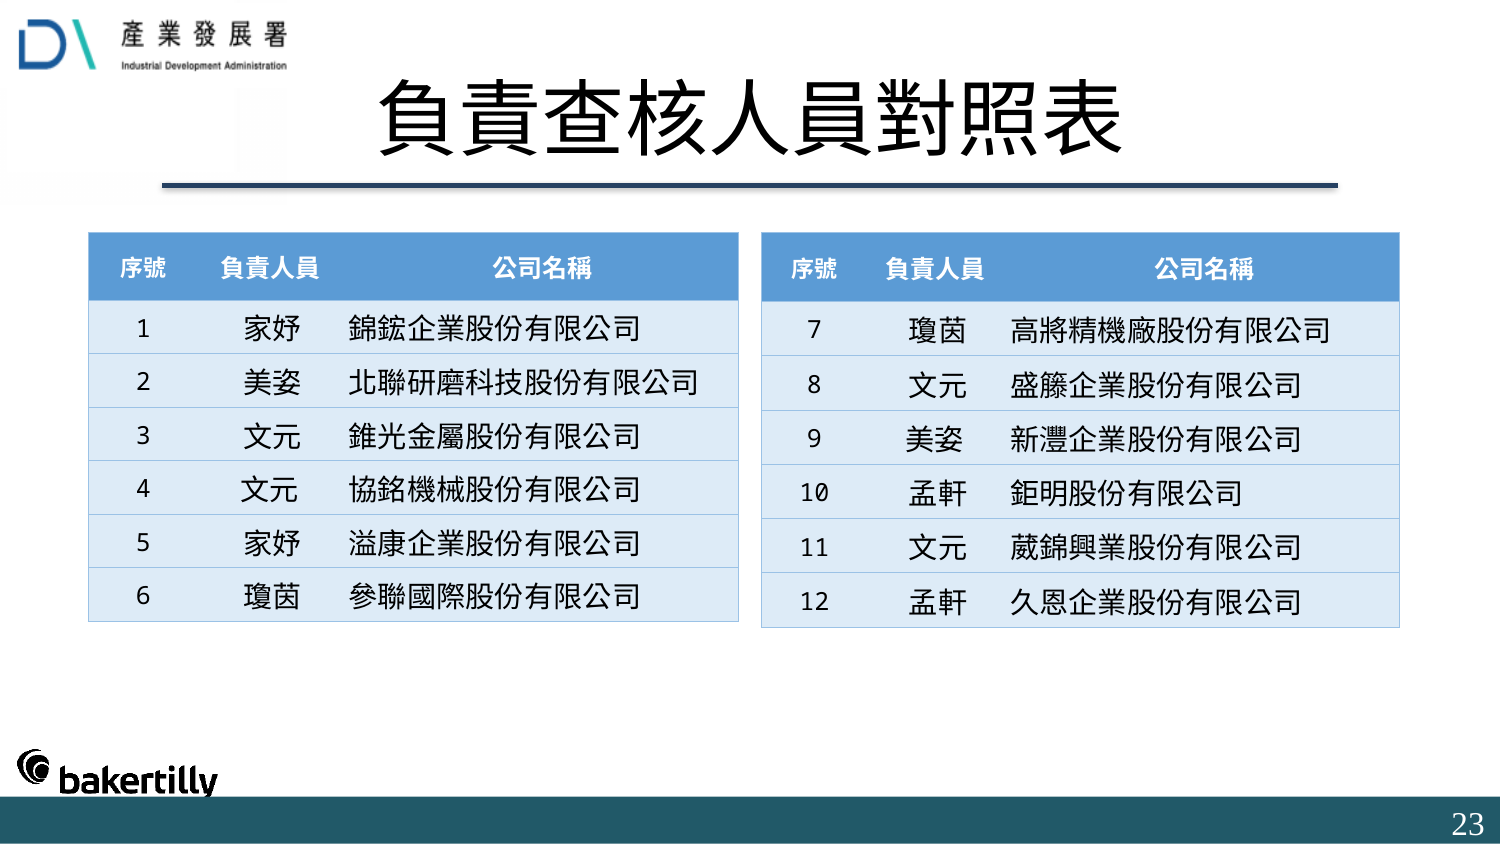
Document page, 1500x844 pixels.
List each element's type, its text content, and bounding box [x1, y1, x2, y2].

table_cell 文元 [867, 519, 1009, 572]
table_cell 10 [762, 465, 867, 518]
table_cell 北聯研磨科技股份有限公司 [348, 354, 738, 407]
table_cell 新灃企業股份有限公司 [1009, 411, 1399, 464]
table_cell 久恩企業股份有限公司 [1009, 573, 1399, 627]
table_cell 美姿 [867, 411, 1009, 464]
table_cell 錐光金屬股份有限公司 [348, 408, 738, 460]
table_header 負責人員 [867, 233, 1009, 301]
table_cell 孟軒 [867, 573, 1009, 627]
table_cell 瓊茵 [867, 302, 1009, 355]
table_cell 11 [762, 519, 867, 572]
table_cell 1 [89, 301, 198, 353]
table_header 序號 [762, 233, 867, 301]
table_cell 文元 [198, 408, 348, 460]
table_cell 2 [89, 354, 198, 407]
table_cell 文元 [867, 356, 1009, 410]
table_cell 文元 [198, 461, 348, 514]
table_cell 溢康企業股份有限公司 [348, 515, 738, 567]
table_cell 家妤 [198, 301, 348, 353]
table_cell 5 [89, 515, 198, 567]
table_cell 12 [762, 573, 867, 627]
table_cell 瓊茵 [198, 568, 348, 621]
table_header 公司名稱 [1009, 233, 1399, 301]
table_cell 錦鋐企業股份有限公司 [348, 301, 738, 353]
text_box [0, 794, 1500, 844]
table_cell 4 [89, 461, 198, 514]
table_cell 8 [762, 356, 867, 410]
table_cell 7 [762, 302, 867, 355]
table_cell 美姿 [198, 354, 348, 407]
picture [17, 749, 218, 794]
table_cell 盛籐企業股份有限公司 [1009, 356, 1399, 410]
table_header 序號 [89, 233, 198, 300]
table_cell 9 [762, 411, 867, 464]
table_cell 孟軒 [867, 465, 1009, 518]
table_cell 葳錦興業股份有限公司 [1009, 519, 1399, 572]
table_cell 參聯國際股份有限公司 [348, 568, 738, 621]
slide_number 23 [1149, 799, 1500, 844]
table_cell 協銘機械股份有限公司 [348, 461, 738, 514]
table_cell 6 [89, 568, 198, 621]
table_header 負責人員 [198, 233, 348, 300]
picture [0, 0, 302, 205]
table_cell 3 [89, 408, 198, 460]
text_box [161, 60, 1338, 186]
table_header 公司名稱 [348, 233, 738, 300]
table_cell 高將精機廠股份有限公司 [1009, 302, 1399, 355]
table_cell 家妤 [198, 515, 348, 567]
table_cell 鉅明股份有限公司 [1009, 465, 1399, 518]
